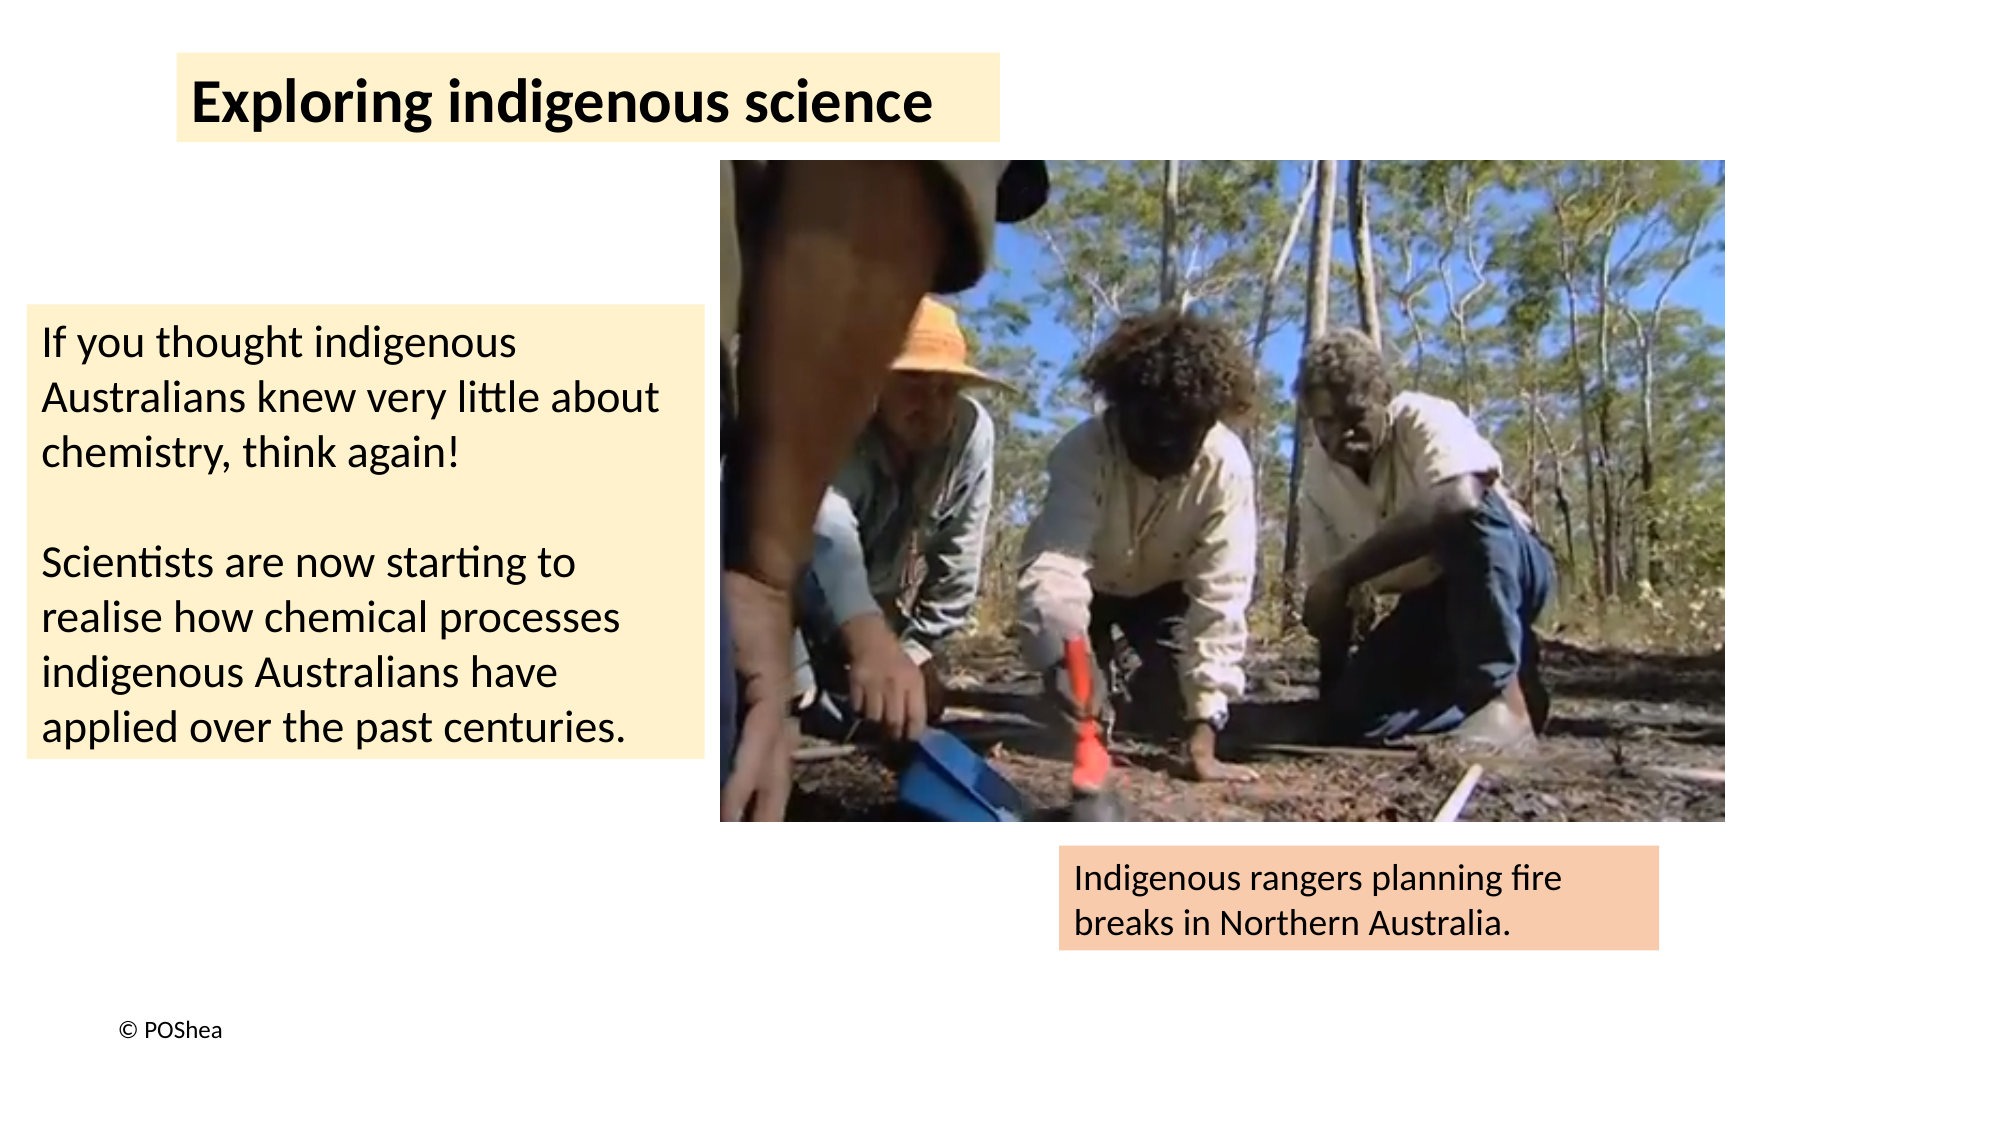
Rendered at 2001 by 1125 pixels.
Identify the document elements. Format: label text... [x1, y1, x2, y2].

text_box © POShea [103, 1005, 296, 1051]
text_box Exploring indigenous science [176, 52, 1000, 143]
picture [720, 160, 1725, 822]
text_box If you thought indigenous Australians knew very little about chemistry, think again! Scientists are now starting to realise how chemical processes indigenous Australians have applied over the past centuries. [26, 304, 705, 759]
text_box Indigenous rangers planning fire breaks in Northern Australia. [1059, 845, 1660, 951]
